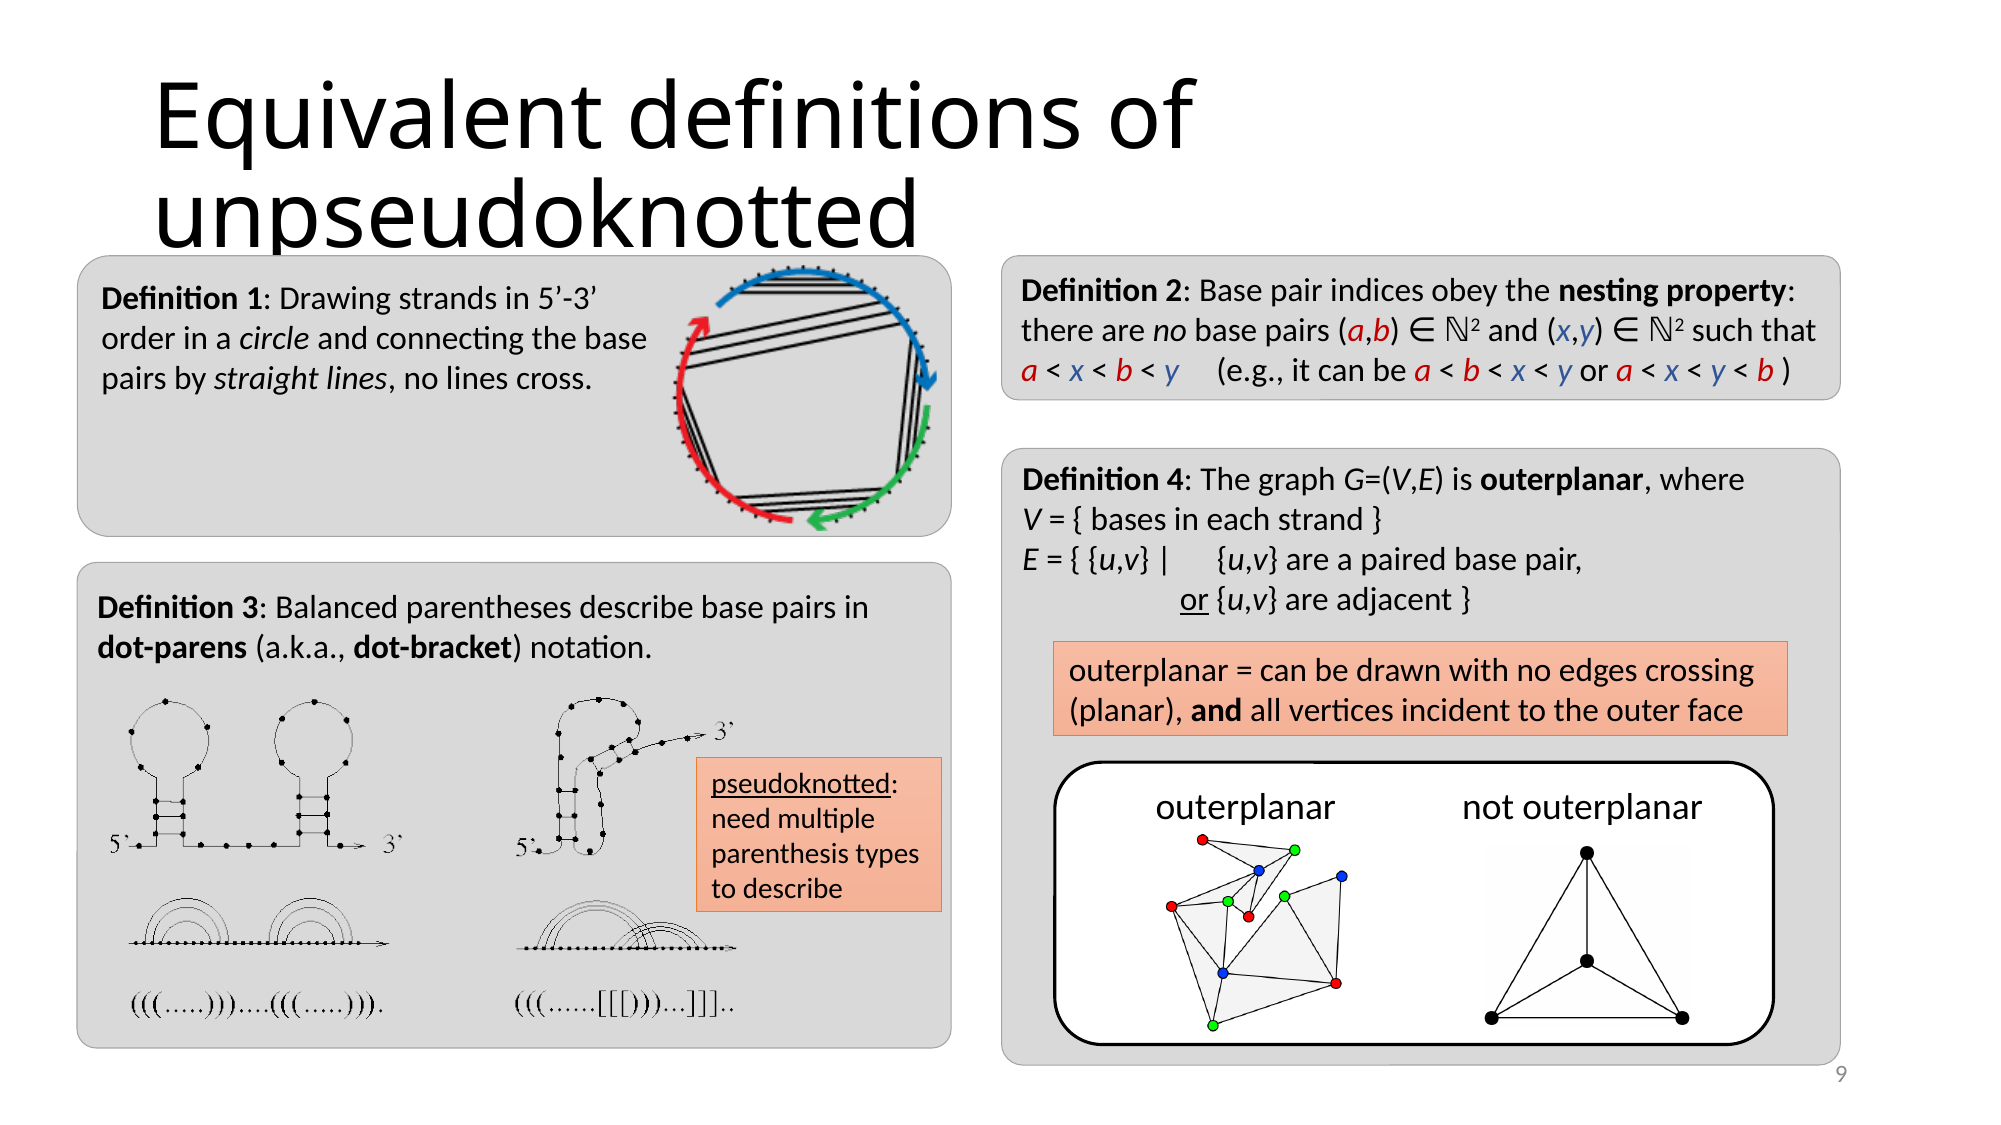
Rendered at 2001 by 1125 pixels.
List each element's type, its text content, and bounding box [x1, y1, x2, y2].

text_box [1054, 762, 1774, 1045]
text_box pseudoknotted: need multiple parenthesis types to describe [737, 757, 942, 912]
title Equivalent definitions of unpseudoknotted [137, 59, 1863, 278]
text_box outerplanar = can be drawn with no edges crossing (planar), and all vertices incident to the outer face [1053, 641, 1788, 736]
text_box Definition 4: The graph G=(V,E) is outerplanar, where V = { bases in each strand } E = { {u,v} | {u,v} are a paired base pair, or {u,v} are adjacent } [1001, 447, 1841, 1066]
text_box Definition 2: Base pair indices obey the nesting property: there are no base pairs (a,b) ∈ ℕ2 and (x,y) ∈ ℕ2 such that a < x < b < y (e.g., it can be a < b < x < y or a < x < y < b ) [1001, 255, 1841, 401]
picture [652, 265, 937, 531]
picture [110, 693, 422, 1019]
slide_number 9 [1412, 1042, 1863, 1103]
text_box Definition 1: Drawing strands in 5’-3’ order in a circle and connecting the base pairs by straight lines, no lines cross. [76, 255, 952, 537]
picture [503, 697, 737, 1022]
text_box Definition 3: Balanced parentheses describe base pairs in dot-parens (a.k.a., dot-bracket) notation. [76, 561, 952, 1049]
